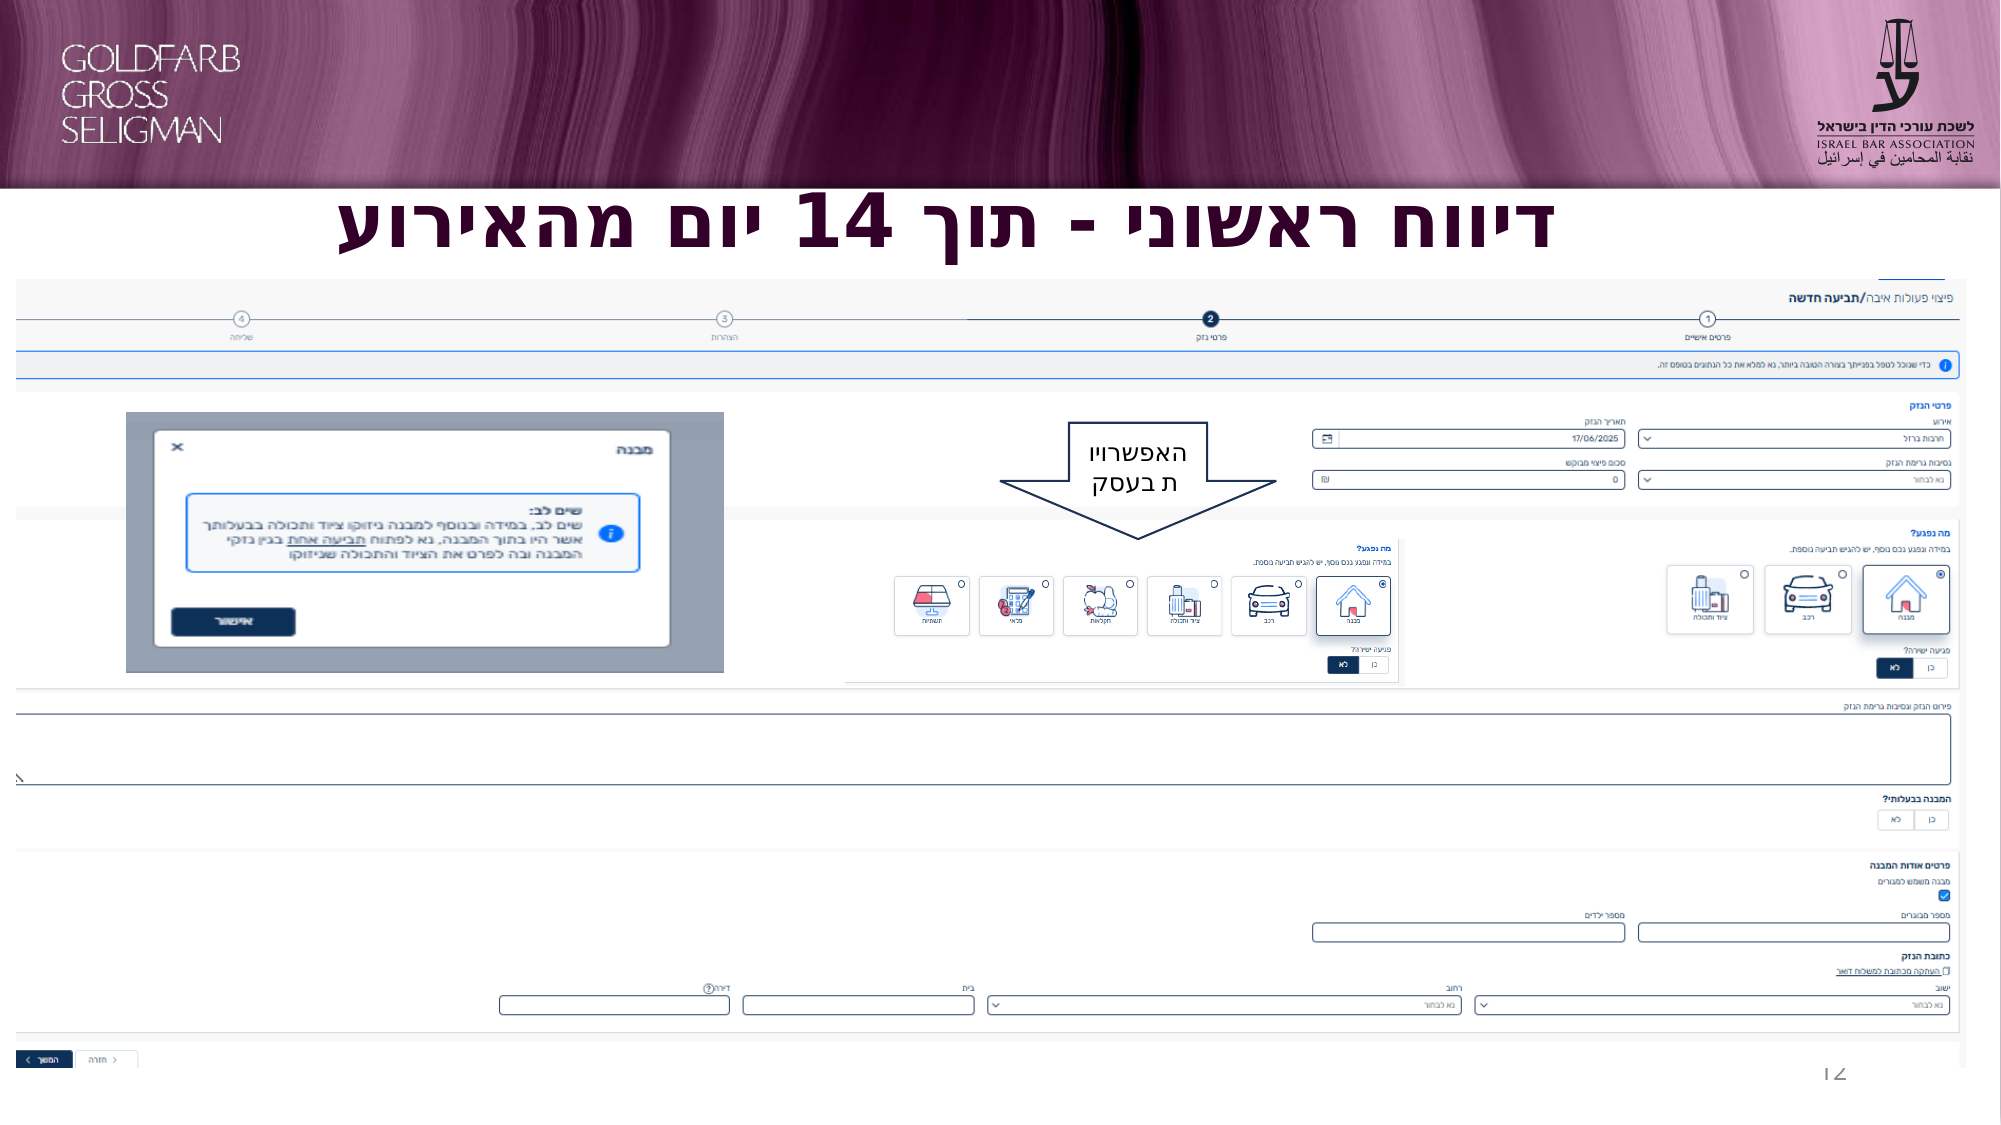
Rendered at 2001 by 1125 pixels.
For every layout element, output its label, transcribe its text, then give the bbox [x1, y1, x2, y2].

picture [0, 0, 2001, 1125]
picture [15, 279, 1966, 1068]
slide_number 12 [1412, 1068, 1863, 1103]
text_box דיווח ראשוני - תוך 14 יום מהאירוע [0, 174, 1966, 313]
